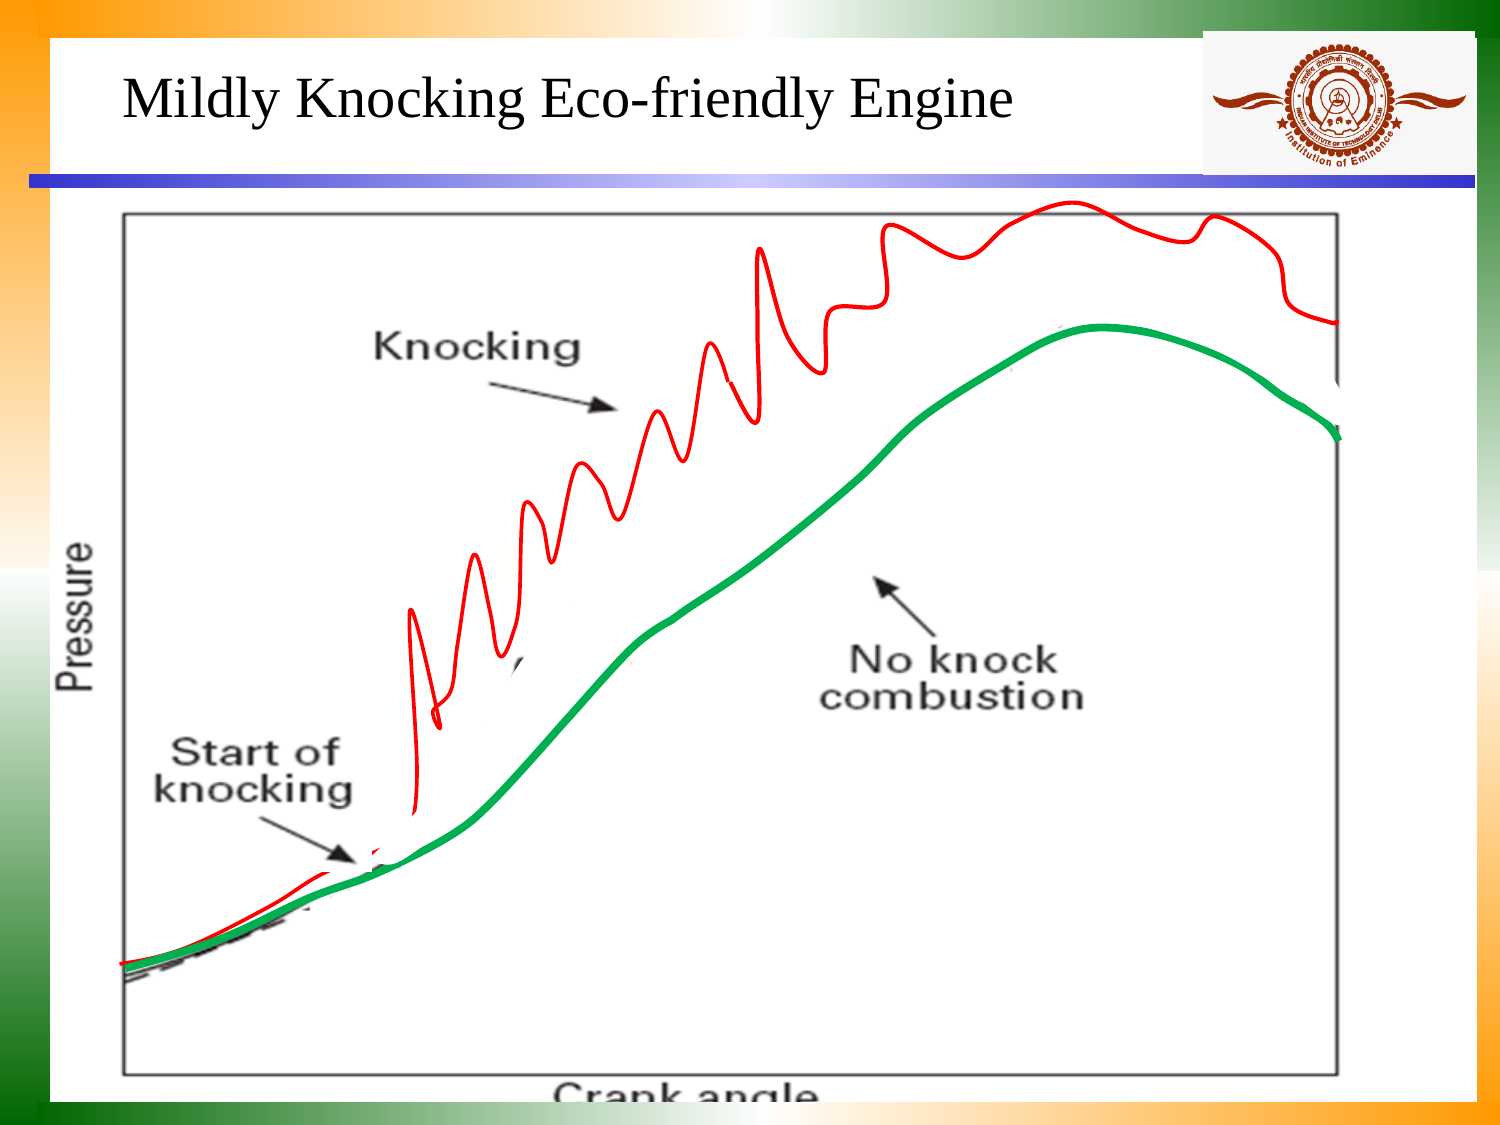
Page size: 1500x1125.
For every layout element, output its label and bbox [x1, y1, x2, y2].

text_box [0, 0, 1500, 1125]
